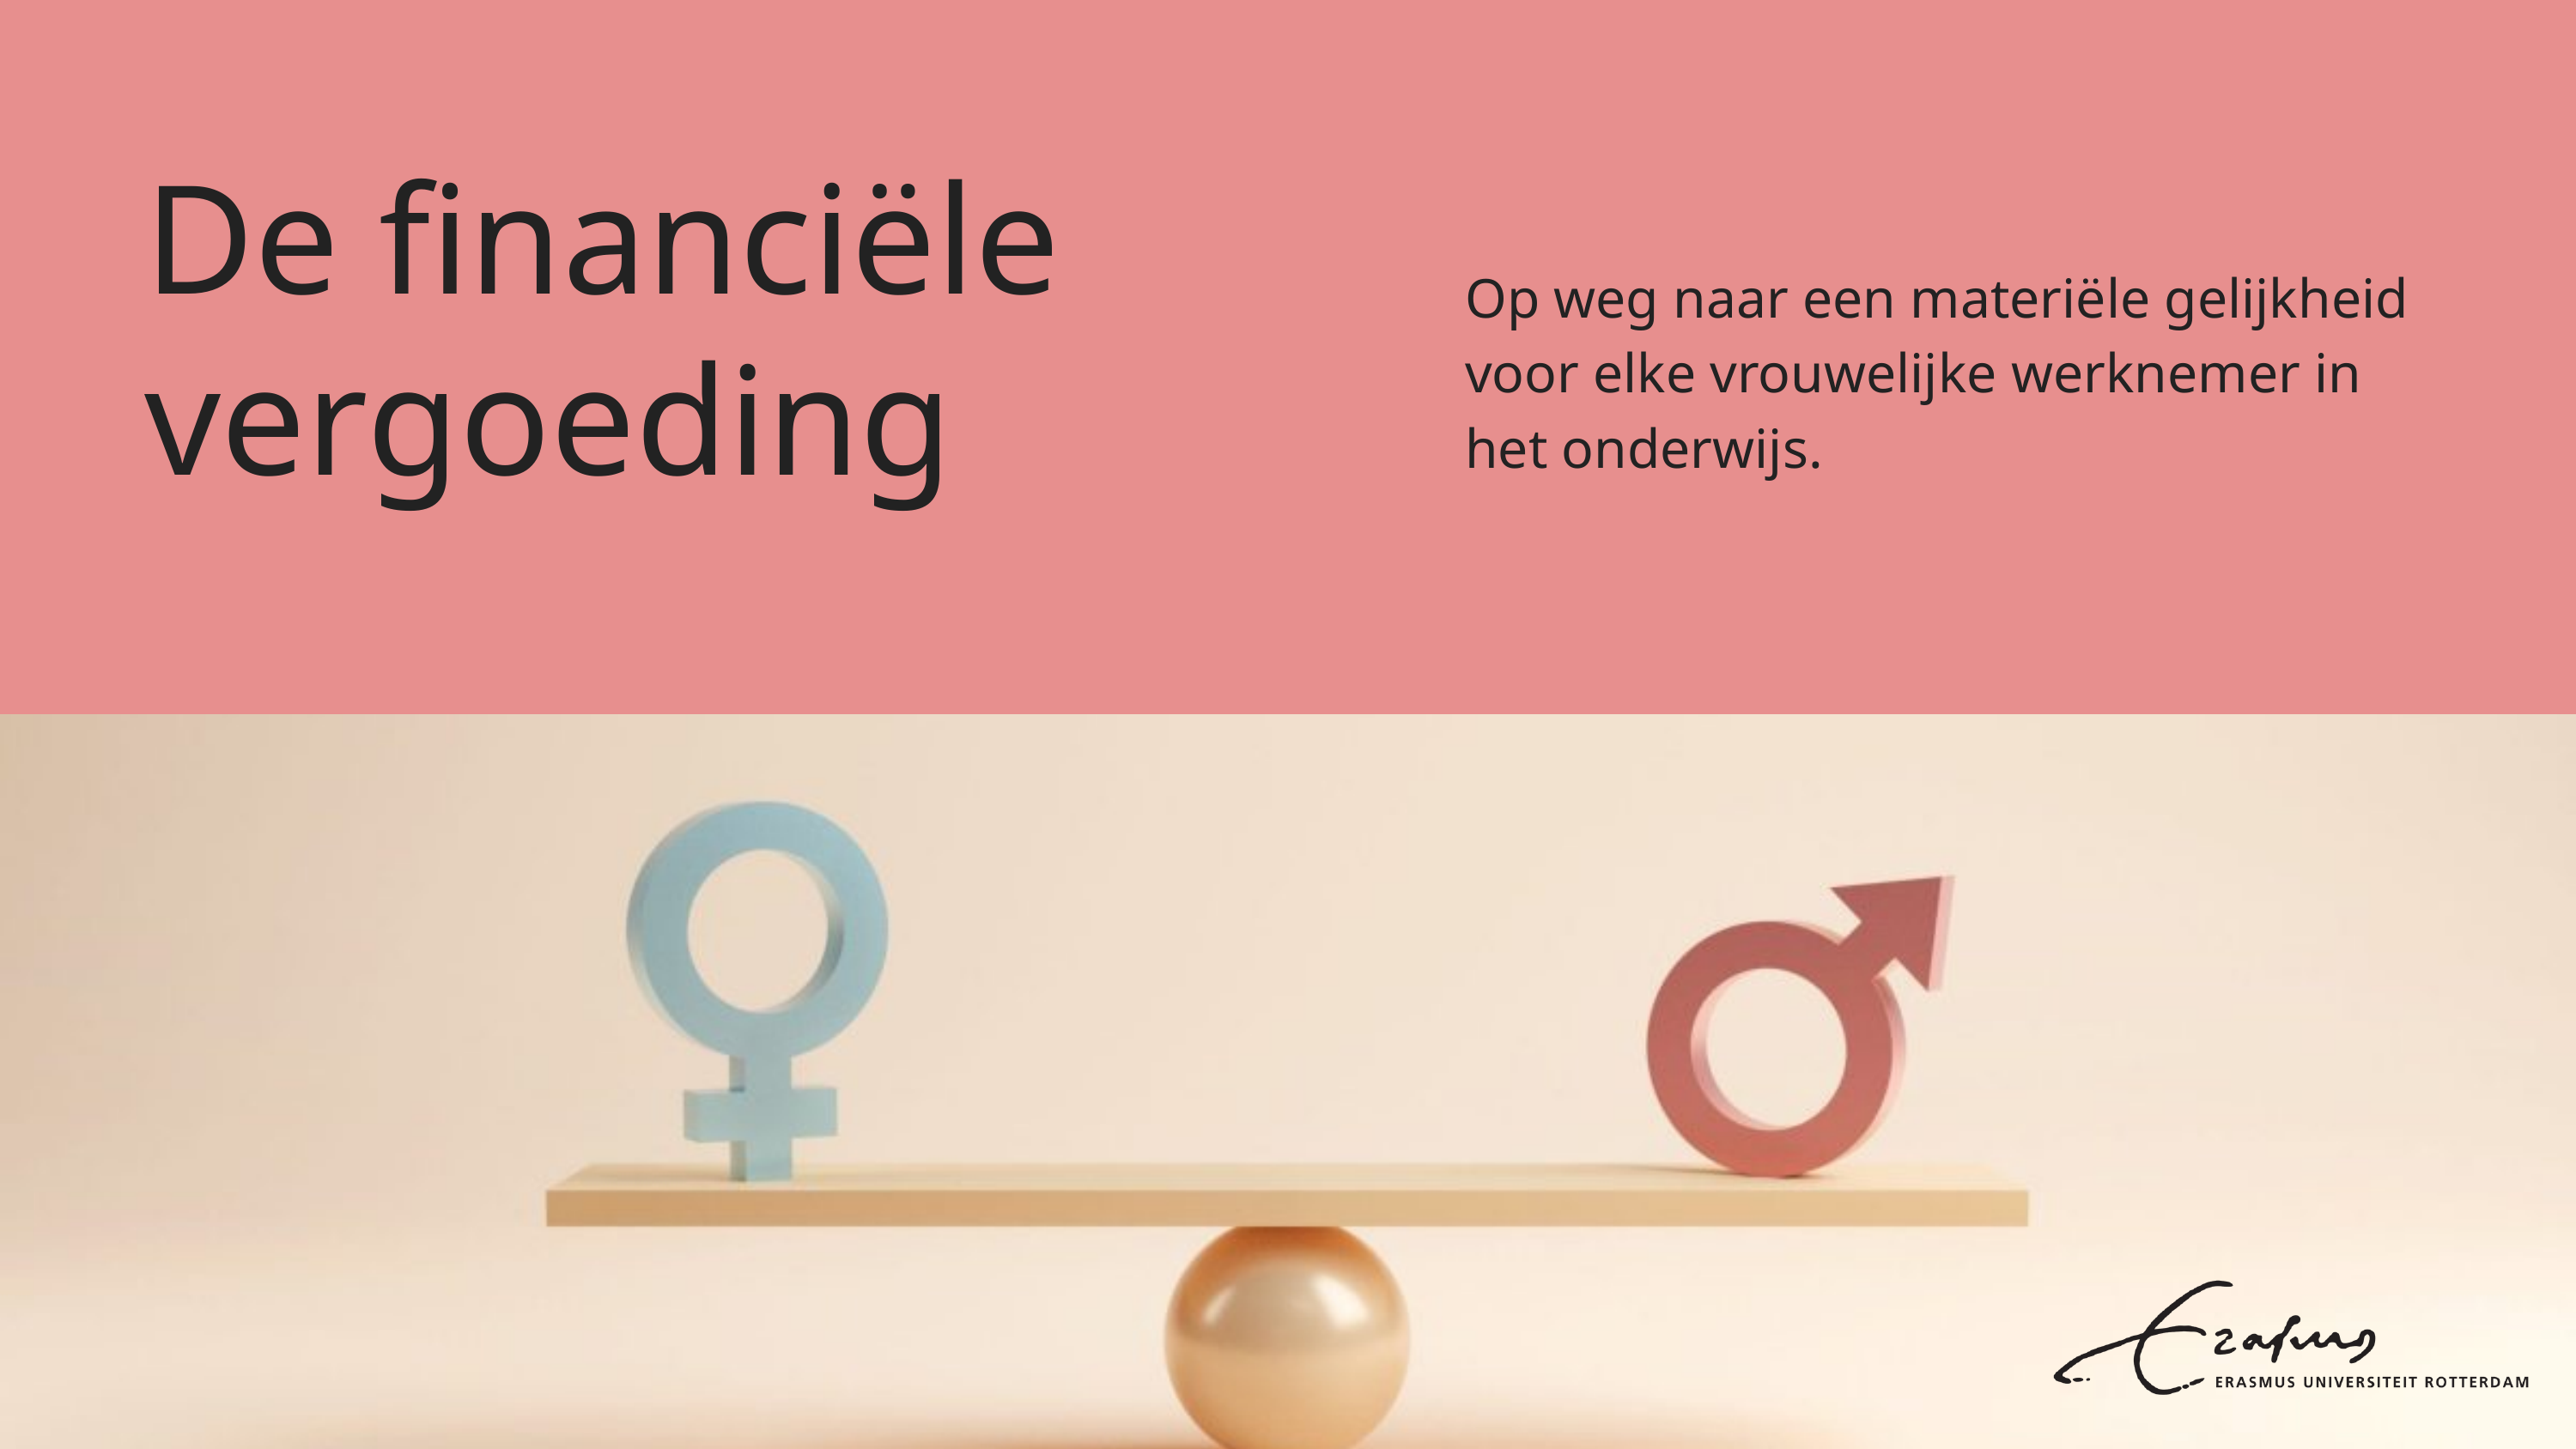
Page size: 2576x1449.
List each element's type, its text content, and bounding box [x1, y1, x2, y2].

text_box Op weg naar een materiële gelijkheid voor elke vrouwelijke werknemer in het onderwijs. [1465, 253, 2432, 479]
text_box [0, 714, 2576, 1449]
text_box De financiële vergoeding [144, 143, 1289, 506]
